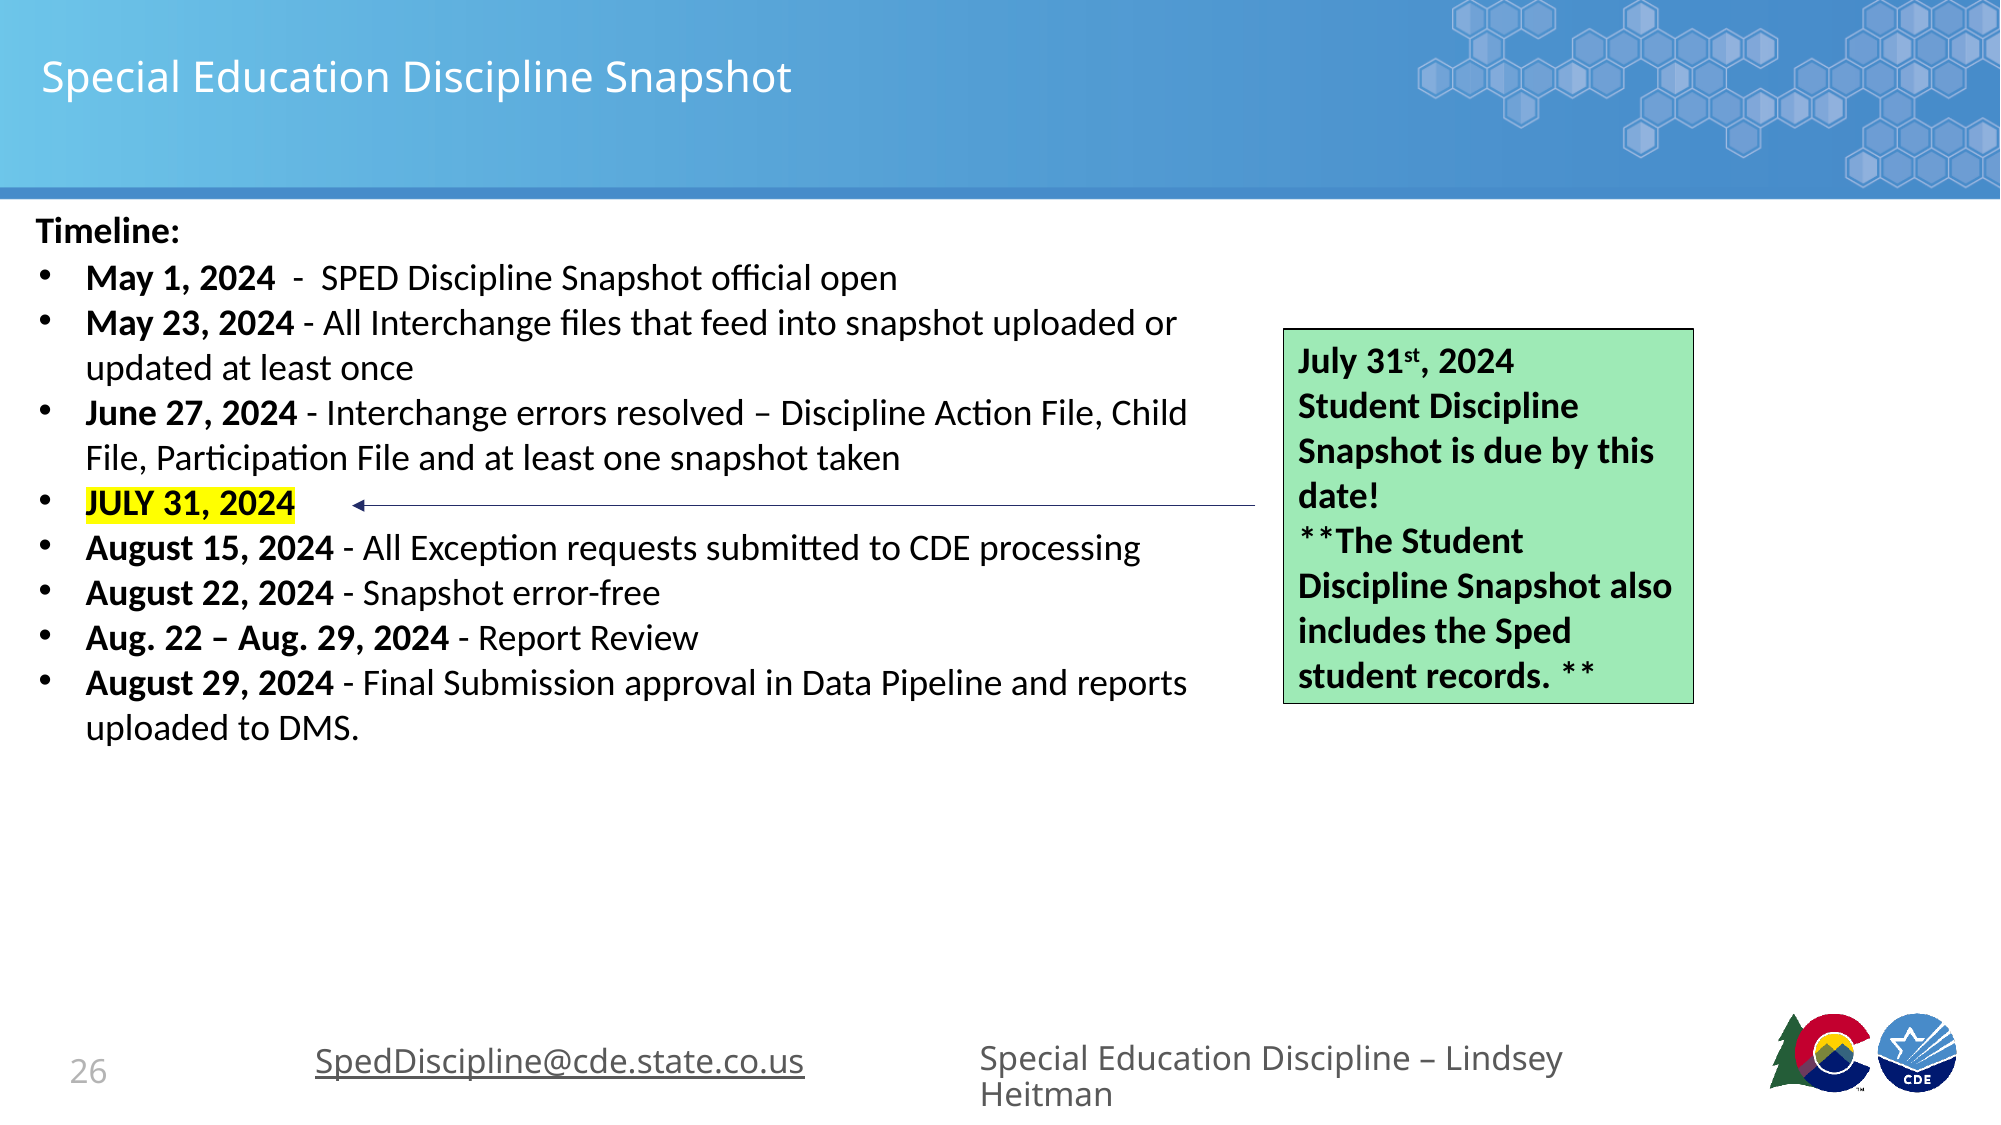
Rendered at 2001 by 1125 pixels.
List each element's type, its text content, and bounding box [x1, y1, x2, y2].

picture [0, 0, 2000, 200]
text_box SpedDiscipline@cde.state.co.us [300, 1033, 964, 1094]
slide_number 26 [54, 1042, 191, 1103]
list Special Education Discipline – Lindsey Heitman [964, 1033, 1701, 1094]
text_box July 31st, 2024 Student Discipline Snapshot is due by this date! **The Student Discipline Snapshot also includes the Sped student records. ** [1283, 328, 1694, 704]
text_box Timeline: [20, 198, 1000, 258]
picture [1768, 1012, 1957, 1093]
title Special Education Discipline Snapshot [41, 9, 1383, 194]
text_box May 1, 2024 - SPED Discipline Snapshot official open May 23, 2024 - All Interchange files that feed into snapshot uploaded or updated at least once June 27, 2024 - Interchange errors resolved – Discipline Action File, Child File, Participation File and at least one snapshot taken JULY 31, 2024 August 15, 2024 - All Exception requests submitted to CDE processing August 22, 2024 - Snapshot error-free Aug. 22 – Aug. 29, 2024 - Report Review August 29, 2024 - Final Submission approval in Data Pipeline and reports uploaded to DMS. [23, 245, 1228, 1125]
